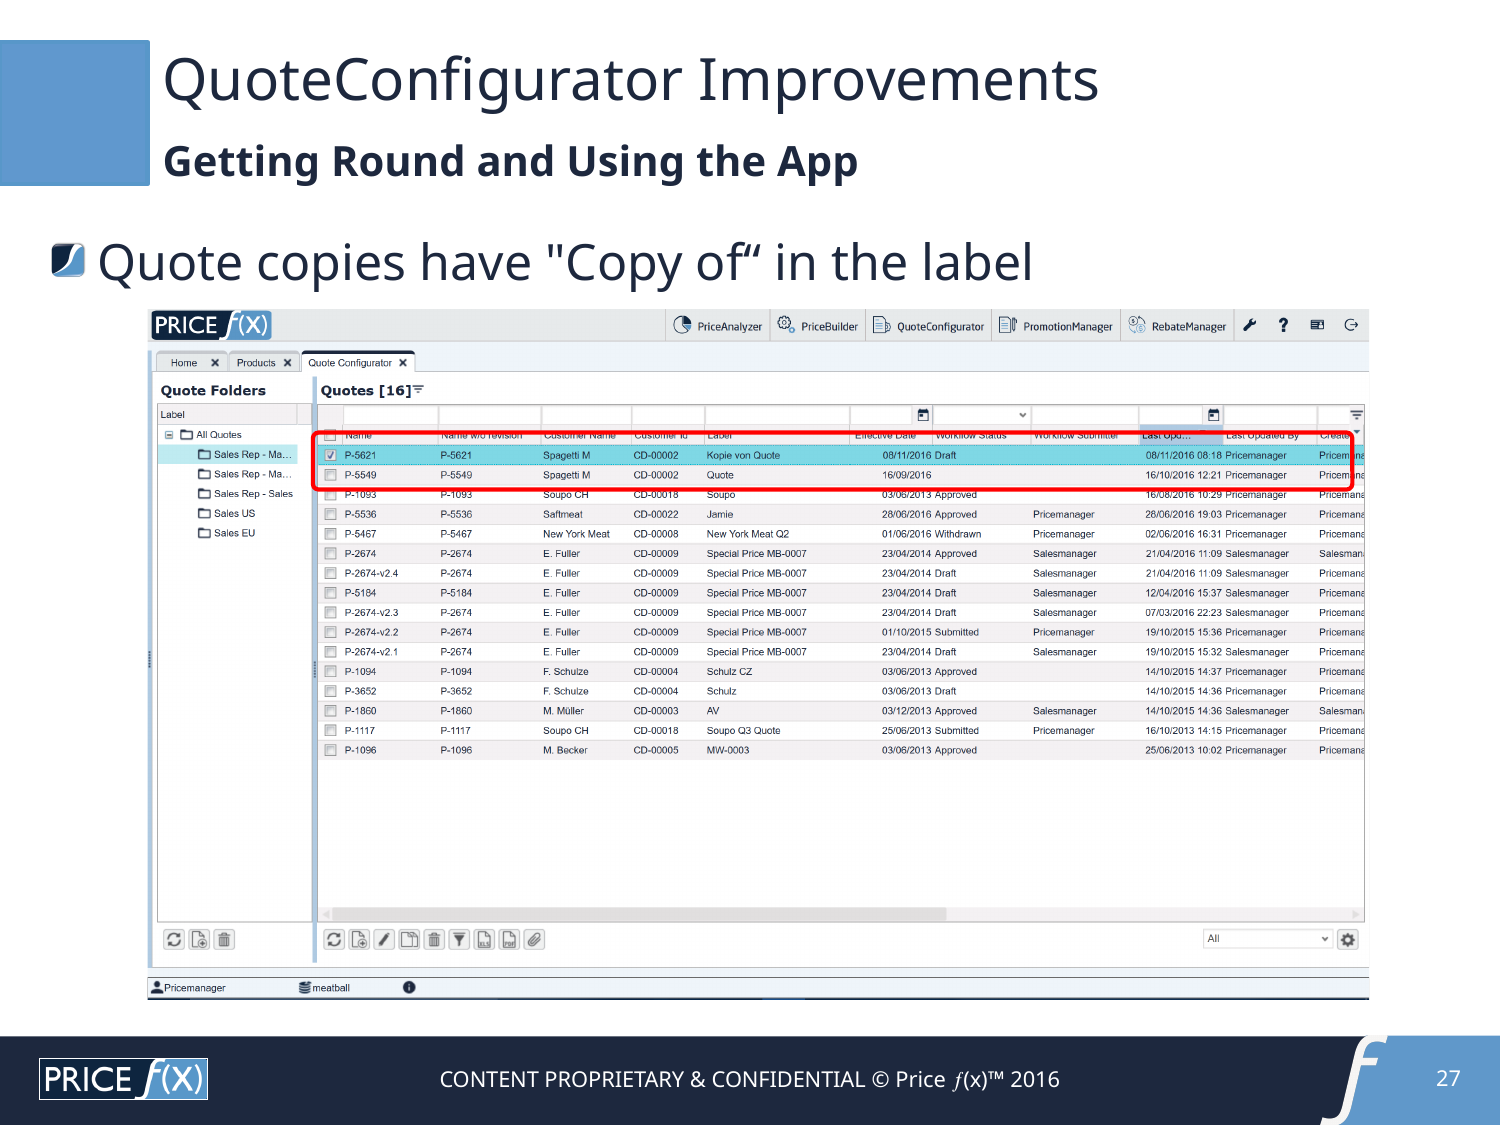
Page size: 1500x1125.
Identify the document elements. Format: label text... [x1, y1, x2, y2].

picture [147, 308, 1370, 1001]
list Getting Round and Using the App [147, 125, 1465, 185]
footer CONTENT PROPRIETARY & CONFIDENTIAL © Price (x)™ 2016 [328, 1049, 1172, 1110]
slide_number 27 [1384, 1049, 1476, 1110]
list Quote copies have "Copy of“ in the label [35, 222, 1465, 617]
title QuoteConfigurator Improvements [147, 42, 1465, 125]
picture [50, 242, 86, 278]
picture [40, 1059, 207, 1099]
